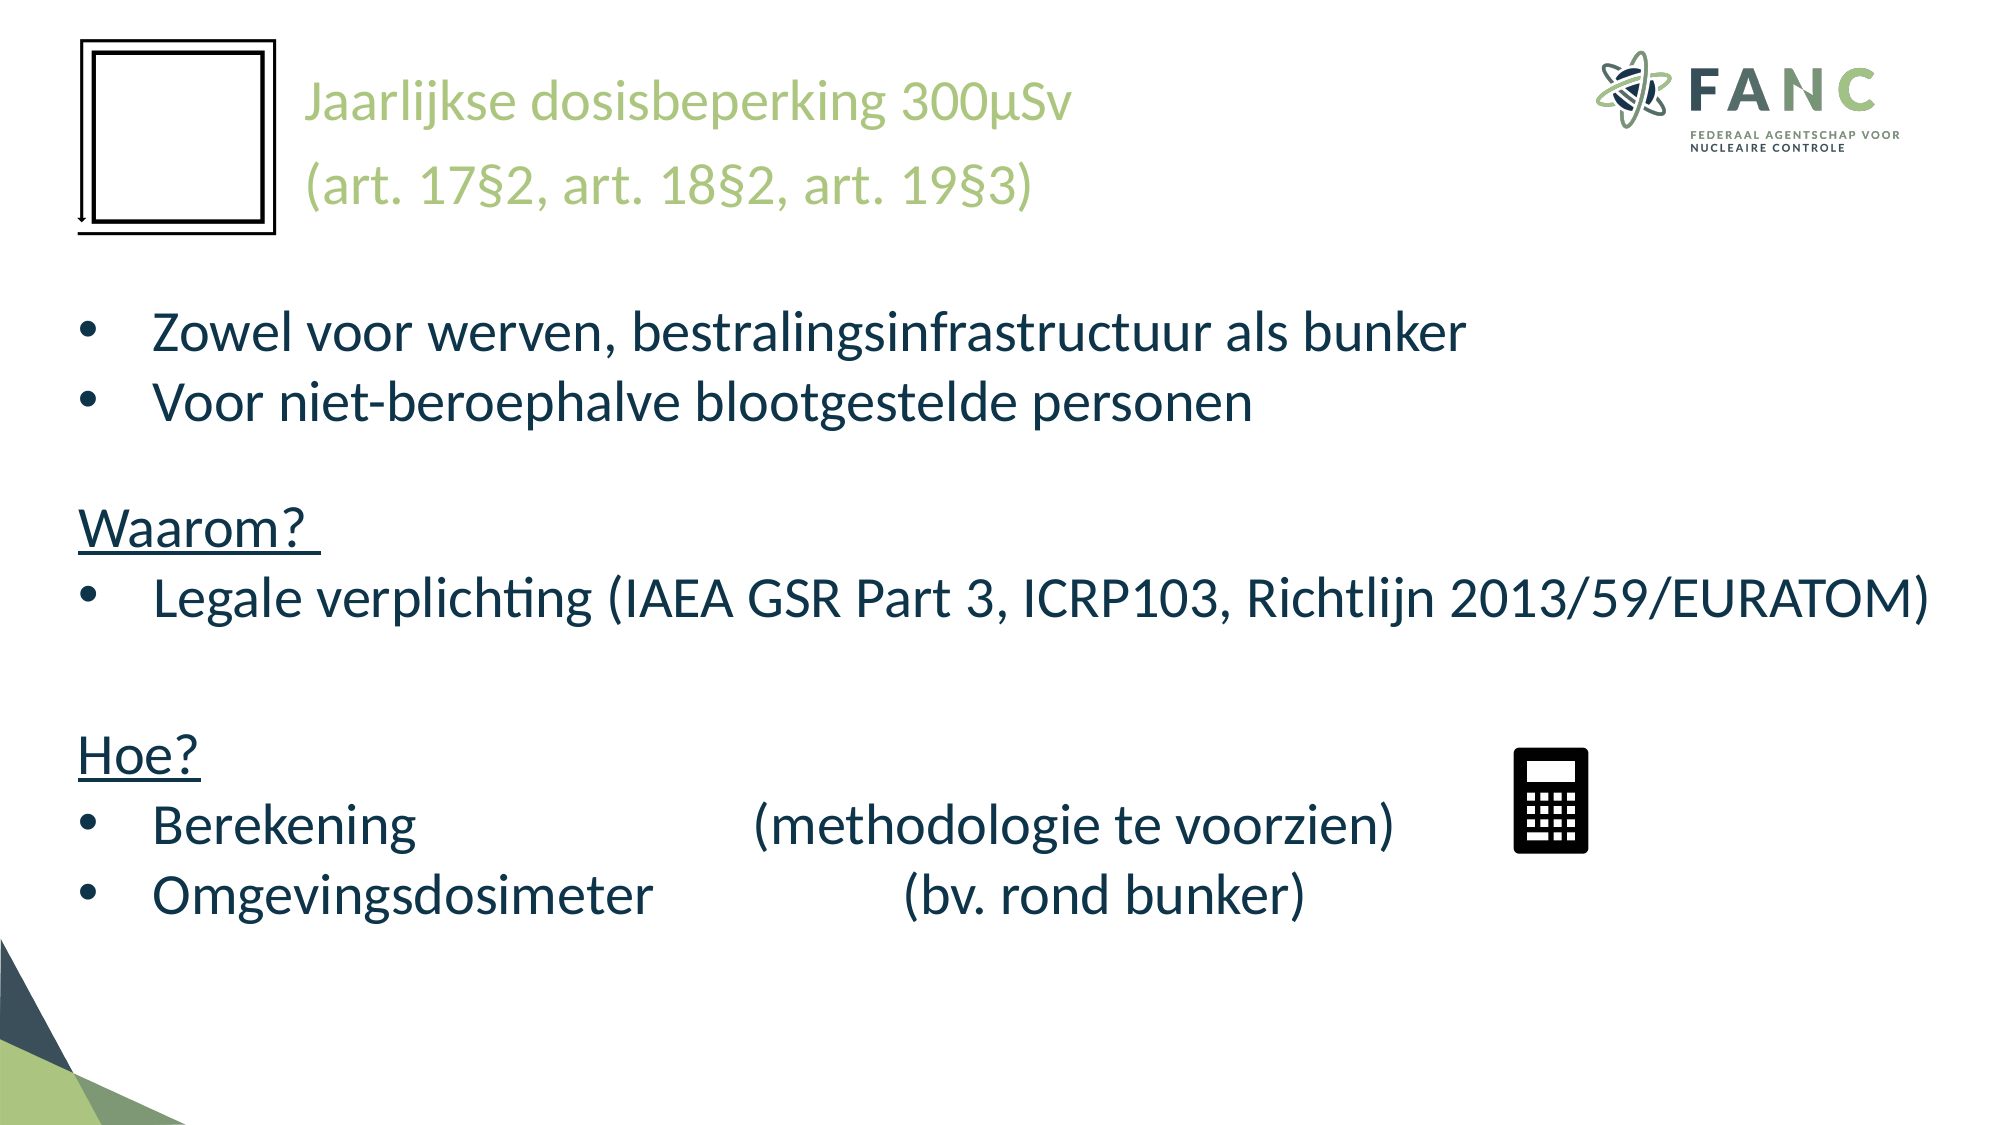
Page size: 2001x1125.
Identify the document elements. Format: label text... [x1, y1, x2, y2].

picture [1554, 26, 1941, 194]
text_box Zowel voor werven, bestralingsinfrastructuur als bunker Voor niet-beroephalve blootgestelde personen [63, 285, 1625, 441]
picture [63, 27, 290, 248]
picture [1487, 737, 1615, 864]
picture [0, 918, 197, 1125]
text_box Hoe? Berekening (methodologie te voorzien) Omgevingsdosimeter (bv. rond bunker) [63, 708, 1615, 934]
list Jaarlijkse dosisbeperking 300µSv (art. 17§2, art. 18§2, art. 19§3) [290, 62, 1308, 142]
text_box Waarom? Legale verplichting (IAEA GSR Part 3, ICRP103, Richtlijn 2013/59/EURATOM) [63, 481, 1985, 707]
